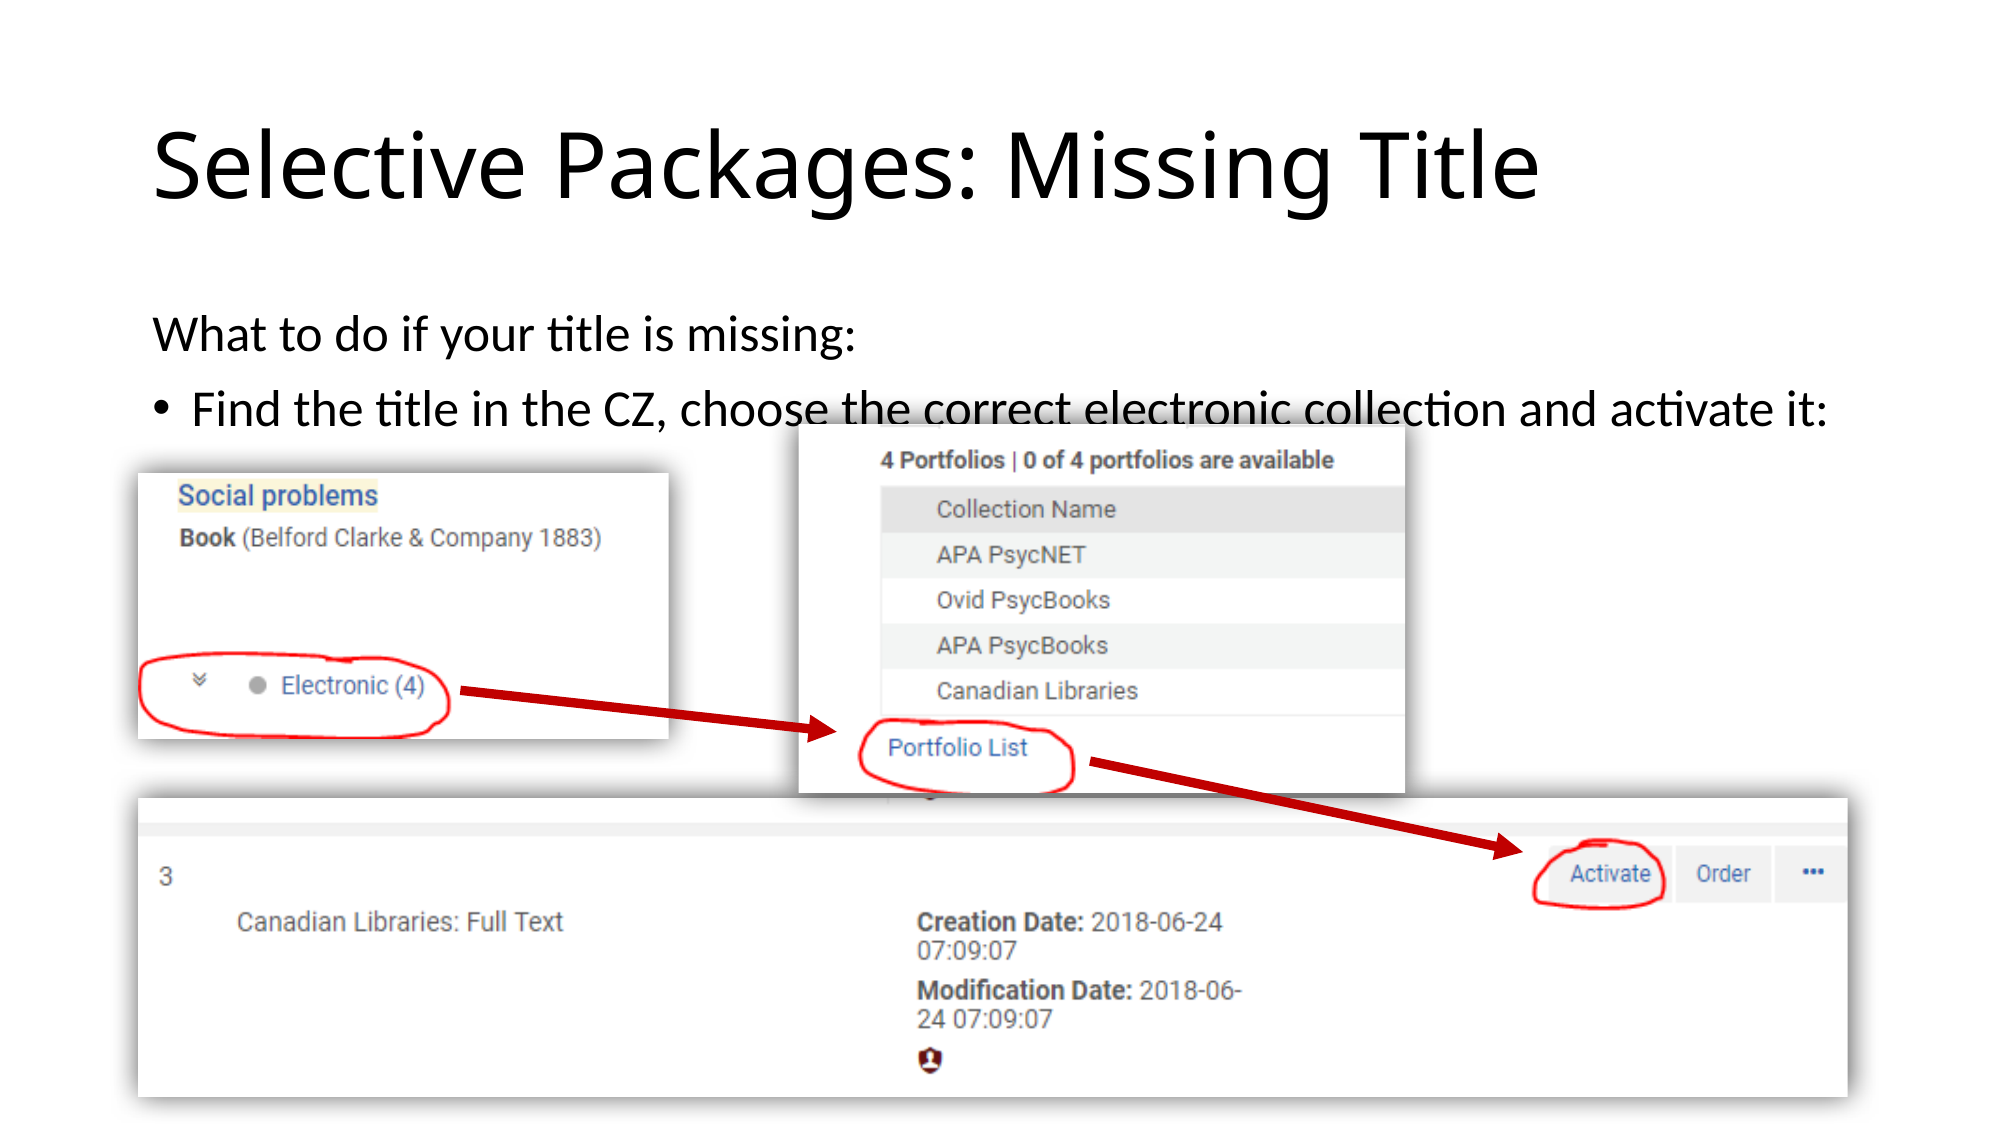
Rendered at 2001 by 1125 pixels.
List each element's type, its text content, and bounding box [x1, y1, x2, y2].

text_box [1090, 761, 1524, 853]
list What to do if your title is missing: Find the title in the CZ, choose the correct electronic collection and activate it: [137, 299, 1863, 448]
picture [137, 798, 1848, 1101]
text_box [460, 690, 837, 732]
picture [798, 423, 1406, 793]
picture [137, 473, 669, 742]
title Selective Packages: Missing Title [137, 59, 1863, 278]
